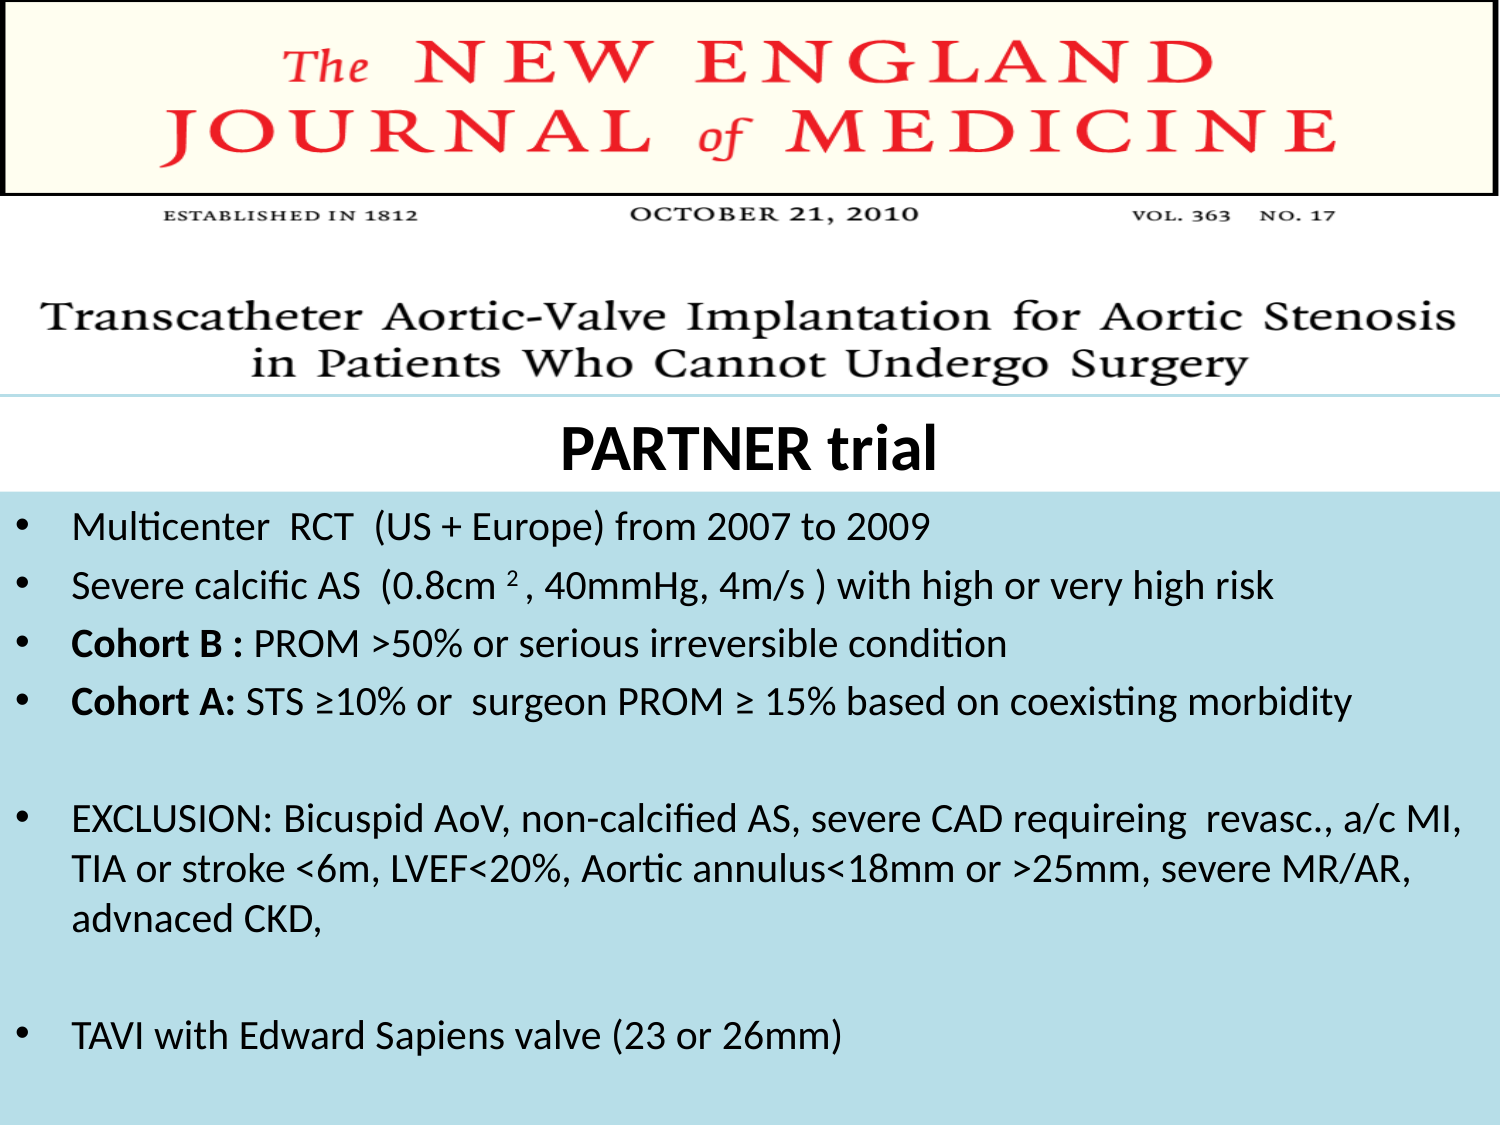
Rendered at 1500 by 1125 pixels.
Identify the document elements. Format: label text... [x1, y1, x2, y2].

picture [0, 0, 1500, 395]
title PARTNER trial [0, 403, 1500, 491]
list Multicenter RCT (US + Europe) from 2007 to 2009 Severe calcific AS (0.8cm 2 , 40mmHg, 4m/s ) with high or very high risk Cohort B : PROM >50% or serious irreversible condition Cohort A: STS ≥10% or surgeon PROM ≥ 15% based on coexisting morbidity EXCLUSION: Bicuspid AoV, non-calcified AS, severe CAD requireing revasc., a/c MI, TIA or stroke <6m, LVEF<20%, Aortic annulus<18mm or >25mm, severe MR/AR, advnaced CKD, TAVI with Edward Sapiens valve (23 or 26mm) [0, 491, 1500, 1125]
